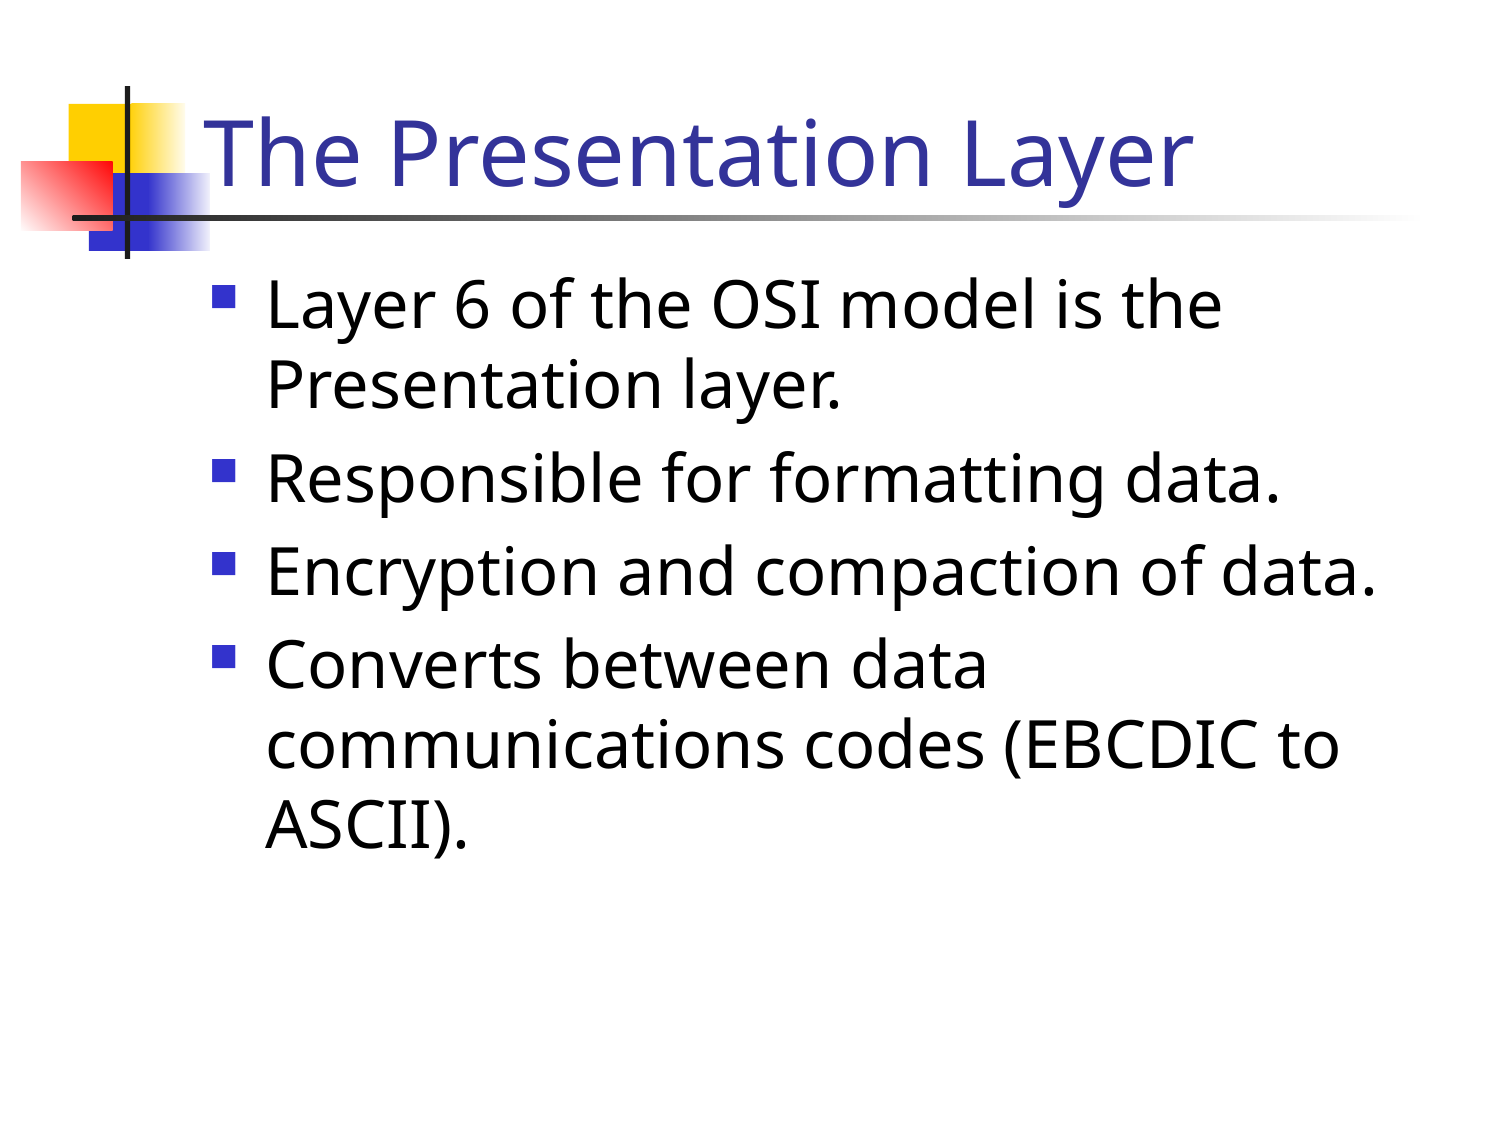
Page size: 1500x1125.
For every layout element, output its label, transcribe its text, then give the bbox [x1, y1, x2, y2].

title The Presentation Layer [188, 24, 1468, 213]
list Layer 6 of the OSI model is the Presentation layer. Responsible for formatting data. Encryption and compaction of data. Converts between data communications codes (EBCDIC to ASCII). [193, 254, 1470, 930]
